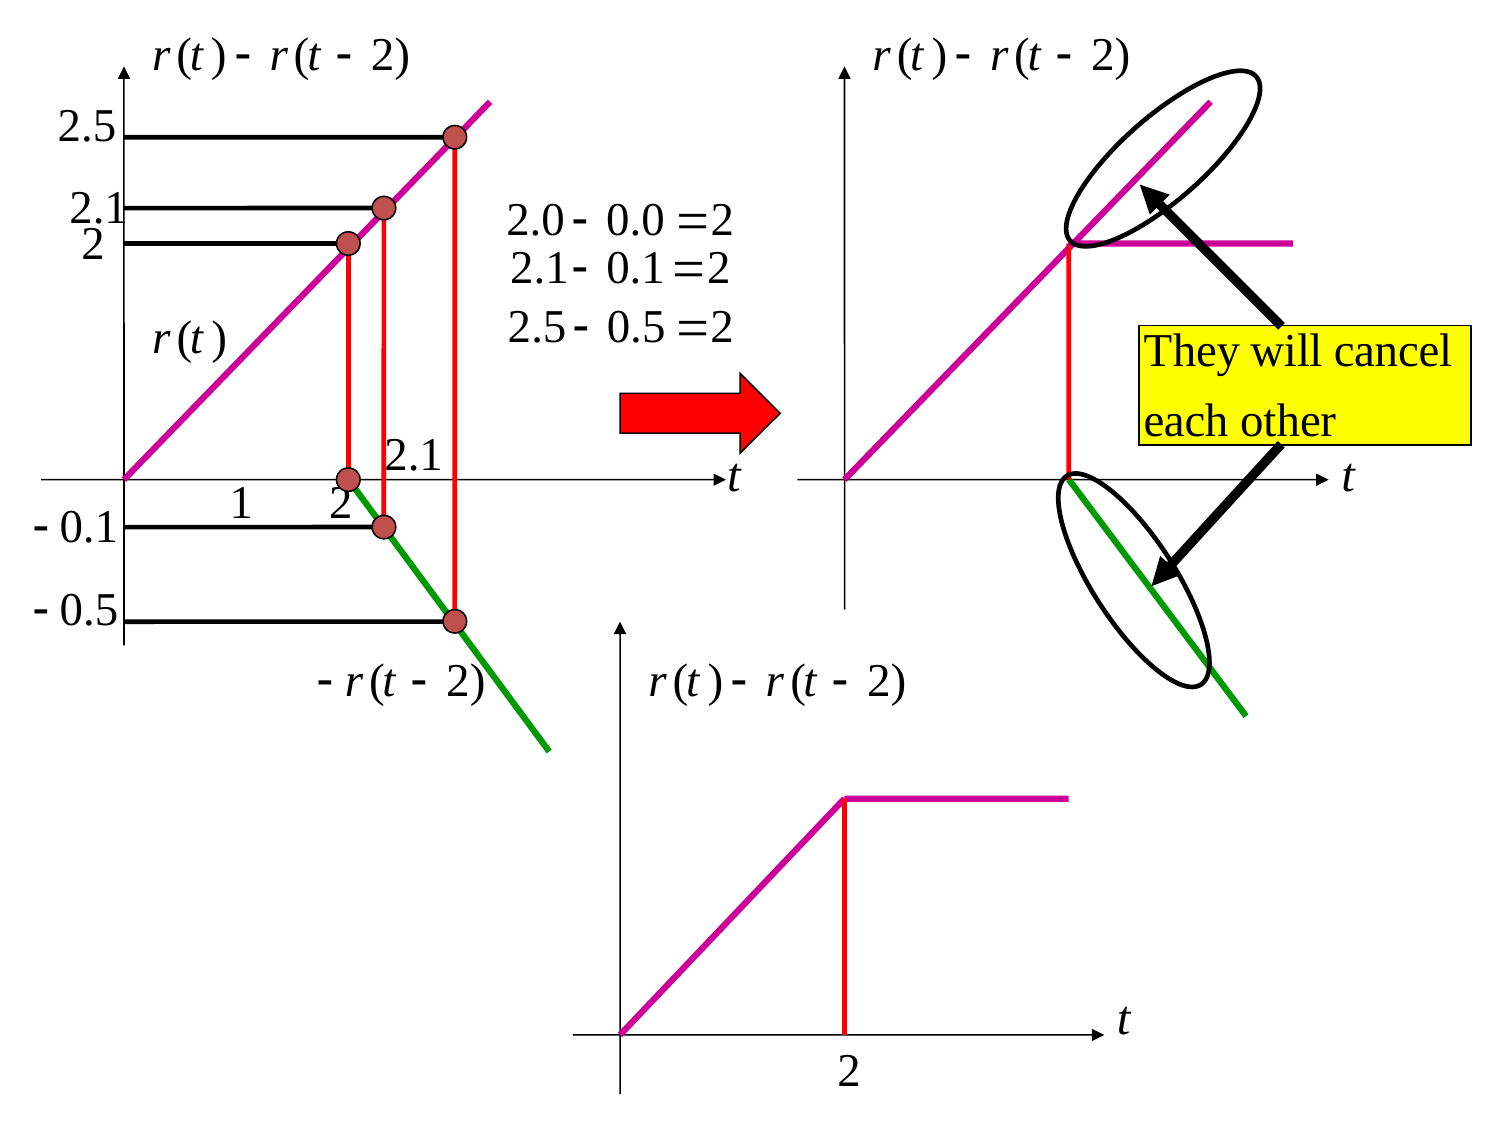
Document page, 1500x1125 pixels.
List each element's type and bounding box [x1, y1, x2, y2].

text_box [442, 609, 467, 634]
text_box [501, 196, 740, 244]
text_box [312, 656, 492, 713]
text_box [147, 314, 232, 370]
text_box [336, 467, 361, 481]
text_box [324, 479, 357, 525]
text_box [1139, 325, 1471, 445]
text_box [621, 1028, 1105, 1042]
text_box [620, 373, 781, 454]
text_box [336, 231, 361, 256]
text_box [372, 196, 396, 220]
text_box [117, 66, 131, 105]
text_box [502, 302, 738, 351]
text_box [1058, 473, 1210, 687]
text_box [29, 585, 121, 634]
text_box [76, 241, 109, 265]
text_box [1139, 184, 1280, 324]
text_box [442, 125, 467, 149]
text_box [29, 503, 119, 551]
text_box [1066, 70, 1261, 247]
text_box [52, 101, 122, 150]
text_box [726, 455, 754, 500]
text_box [229, 479, 254, 525]
text_box [838, 66, 851, 479]
text_box [505, 251, 736, 292]
text_box [1151, 454, 1273, 587]
text_box [455, 473, 720, 486]
text_box [372, 515, 396, 539]
text_box [613, 621, 627, 1034]
text_box [867, 30, 1136, 87]
text_box [643, 656, 912, 713]
text_box [379, 430, 443, 479]
text_box [64, 184, 128, 232]
text_box [147, 30, 415, 87]
text_box [1340, 455, 1368, 500]
text_box [1115, 999, 1144, 1043]
text_box [832, 1046, 865, 1092]
text_box [1250, 473, 1329, 486]
